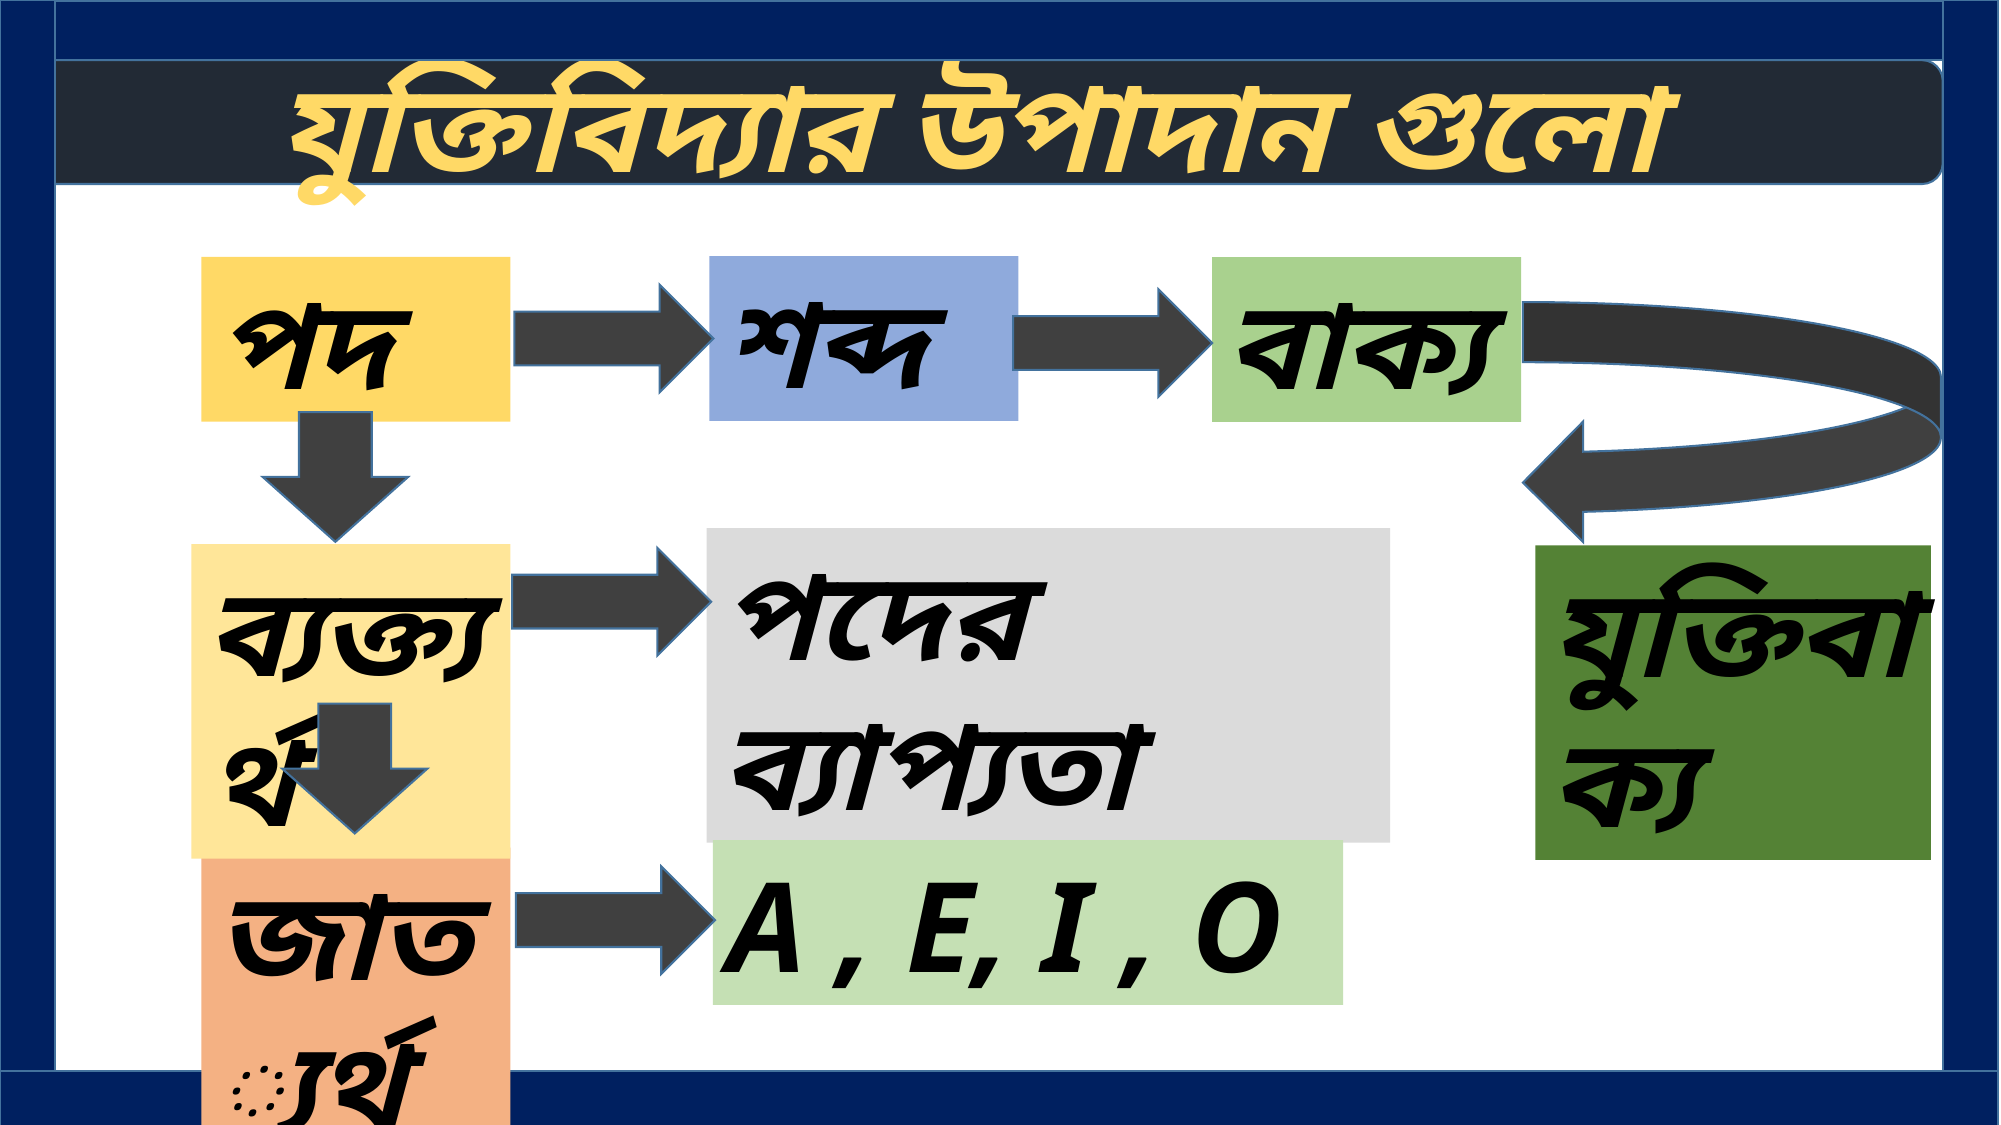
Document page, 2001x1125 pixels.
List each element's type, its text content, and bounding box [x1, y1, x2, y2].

text_box [54, 0, 1944, 61]
text_box শব্দ [709, 256, 1019, 421]
text_box [1521, 301, 1943, 545]
text_box [0, 0, 56, 1070]
text_box পদের ব্যাপ্যতা [706, 528, 1391, 843]
text_box [514, 863, 717, 977]
text_box [1012, 286, 1214, 400]
text_box [1942, 0, 1999, 1070]
text_box [511, 1070, 1999, 1125]
text_box [259, 411, 411, 544]
text_box [0, 1070, 201, 1125]
text_box বাক্য [1212, 257, 1522, 422]
text_box পদ [201, 256, 511, 422]
text_box জাত্যর্থ [201, 859, 511, 1125]
text_box [513, 282, 715, 395]
text_box ব্যক্ত্যর্থ [191, 544, 511, 859]
text_box যুক্তিবিদ্যার উপাদান গুলো [56, 61, 1942, 186]
text_box A , E, I , O [712, 840, 1344, 1005]
text_box [279, 702, 431, 835]
text_box [511, 545, 713, 658]
text_box যুক্তিবাক্য [1535, 545, 1931, 860]
